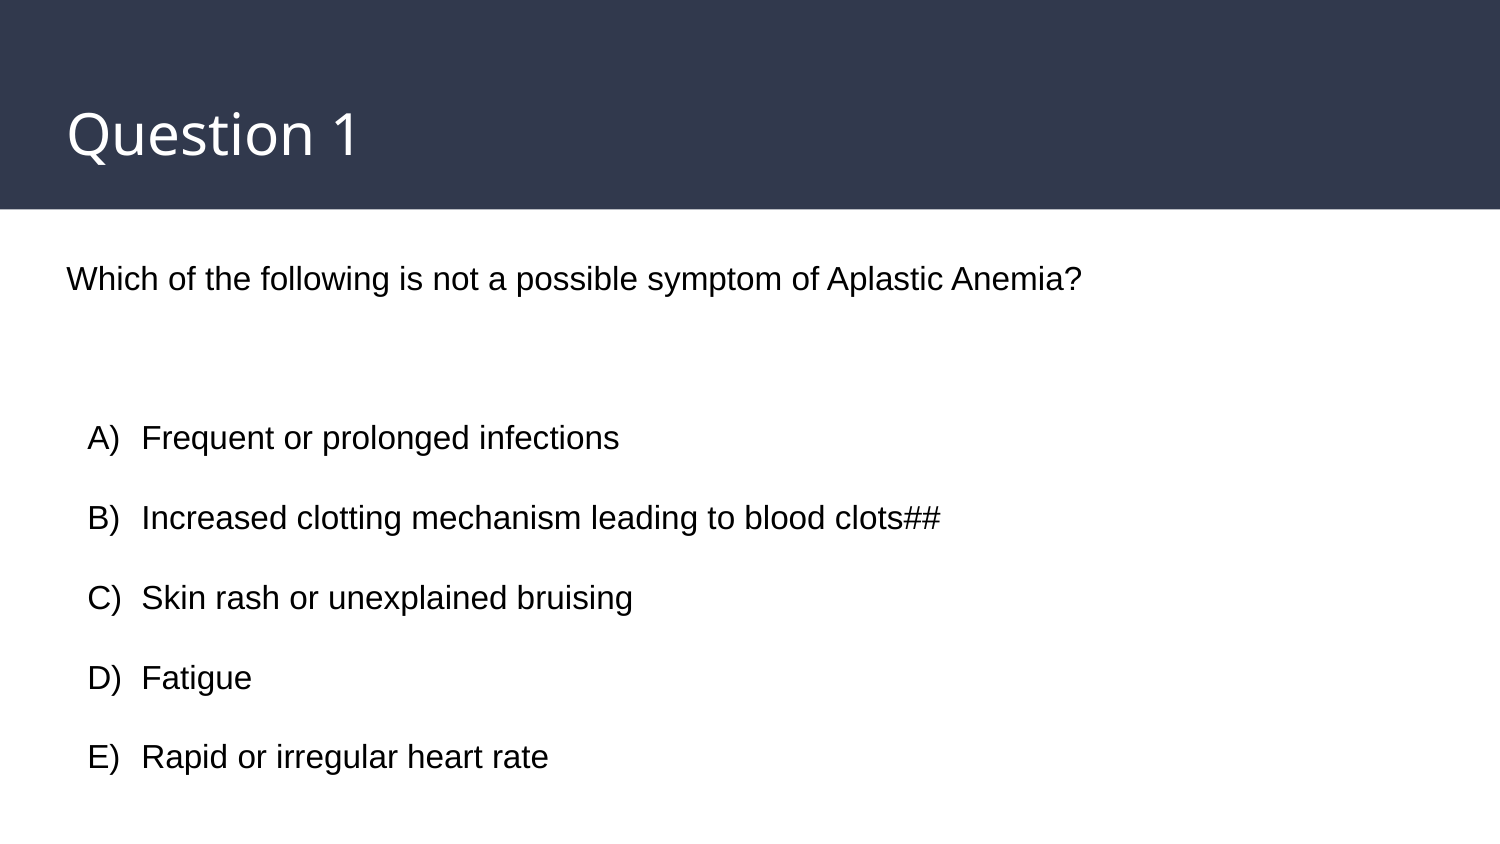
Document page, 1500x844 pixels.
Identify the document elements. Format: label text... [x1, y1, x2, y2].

text_box Which of the following is not a possible symptom of Aplastic Anemia? Frequent or prolonged infections Increased clotting mechanism leading to blood clots## Skin rash or unexplained bruising Fatigue Rapid or irregular heart rate [51, 241, 1413, 777]
title Question 1 [51, 82, 1449, 185]
